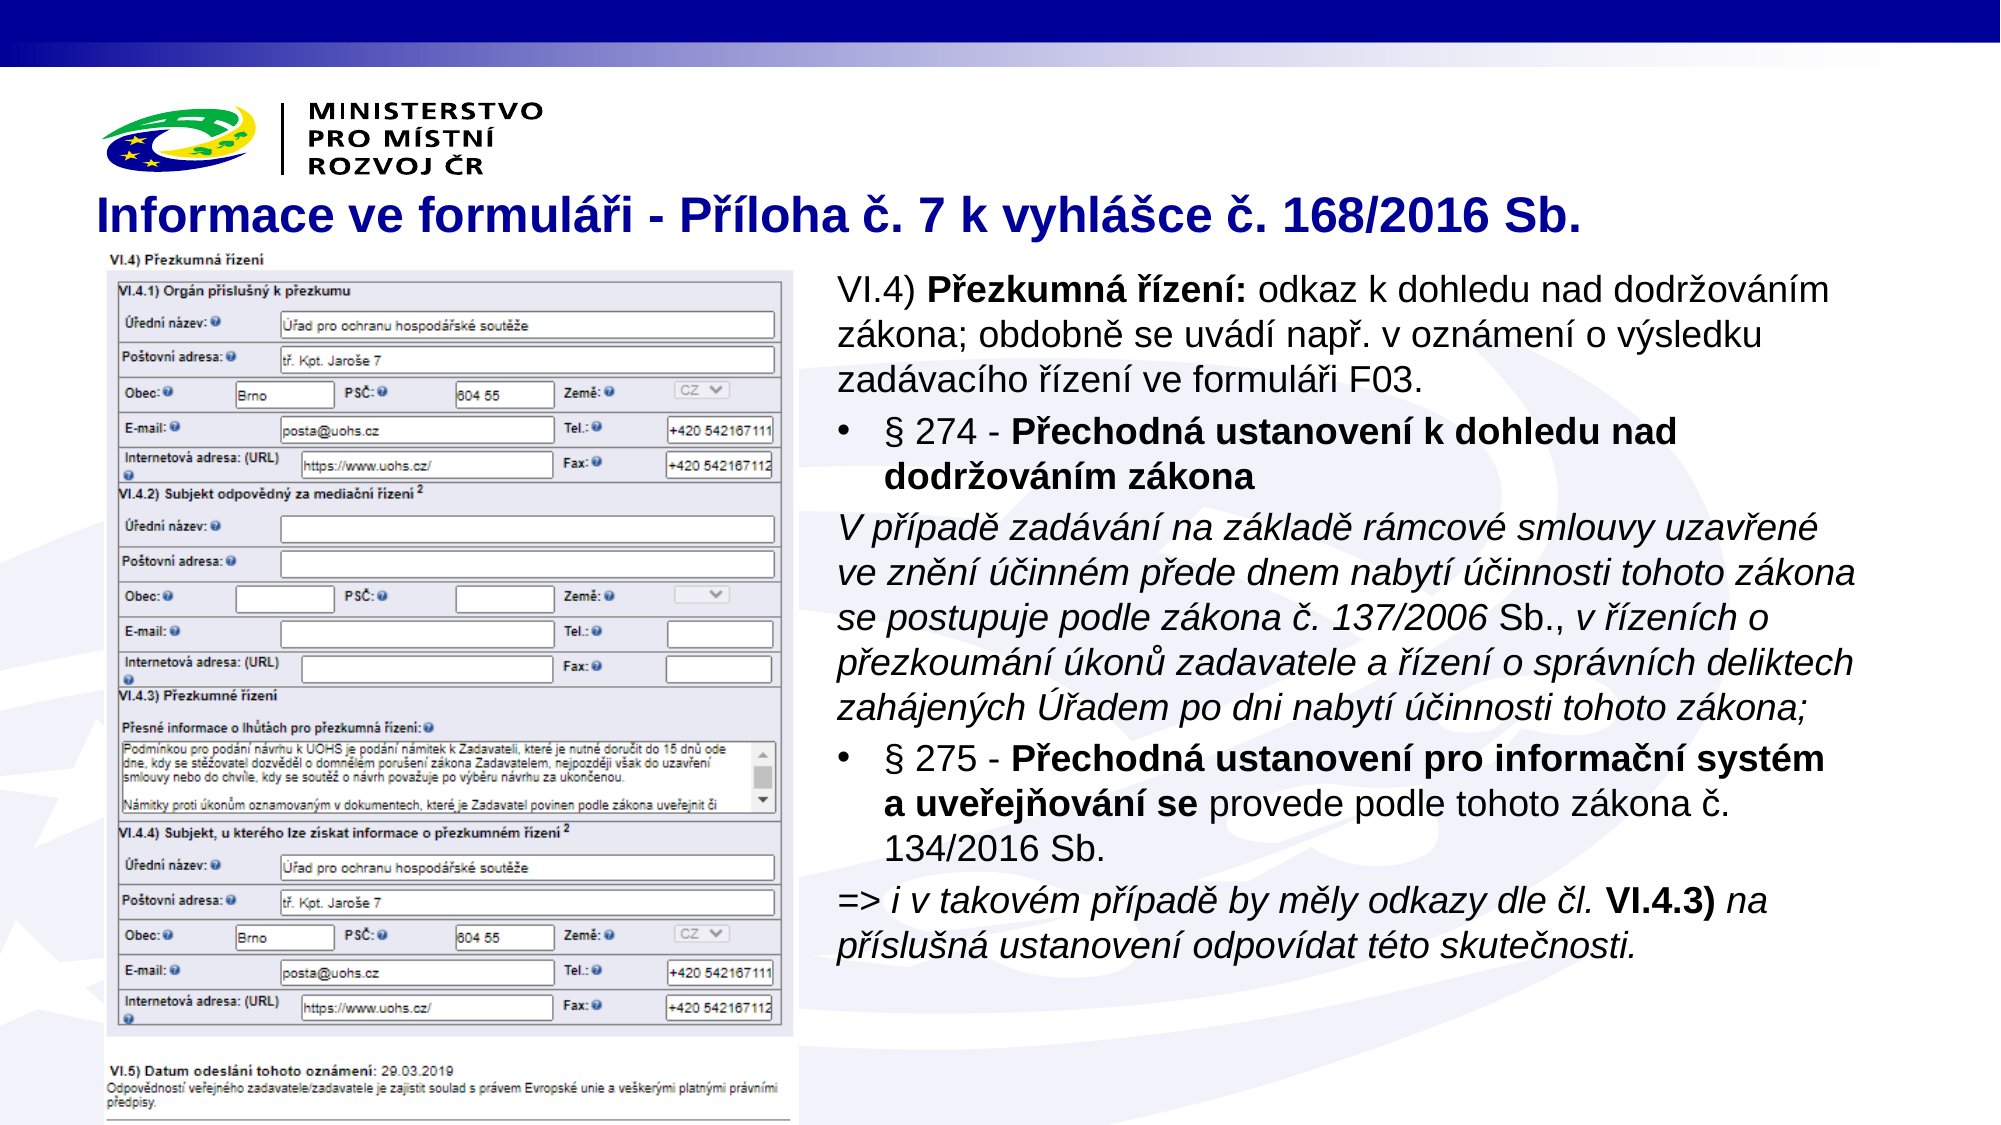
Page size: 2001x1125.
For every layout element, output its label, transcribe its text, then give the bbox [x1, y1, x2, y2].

title Informace ve formuláři - Příloha č. 7 k vyhlášce č. 168/2016 Sb. [81, 175, 1895, 259]
text_box VI.4) Přezkumná řízení: odkaz k dohledu nad dodržováním zákona; obdobně se uvádí např. v oznámení o výsledku zadávacího řízení ve formuláři F03. § 274 - Přechodná ustanovení k dohledu nad dodržováním zákona V případě zadávání na základě rámcové smlouvy uzavřené ve znění účinném přede dnem nabytí účinnosti tohoto zákona se postupuje podle zákona č. 137/2006 Sb., v řízeních o přezkoumání úkonů zadavatele a řízení o správních deliktech zahájených Úřadem po dni nabytí účinnosti tohoto zákona; § 275 - Přechodná ustanovení pro informační systém a uveřejňování se provede podle tohoto zákona č. 134/2016 Sb. => i v takovém případě by měly odkazy dle čl. VI.4.3) na příslušná ustanovení odpovídat této skutečnosti. [822, 258, 1872, 973]
picture [104, 248, 800, 1125]
